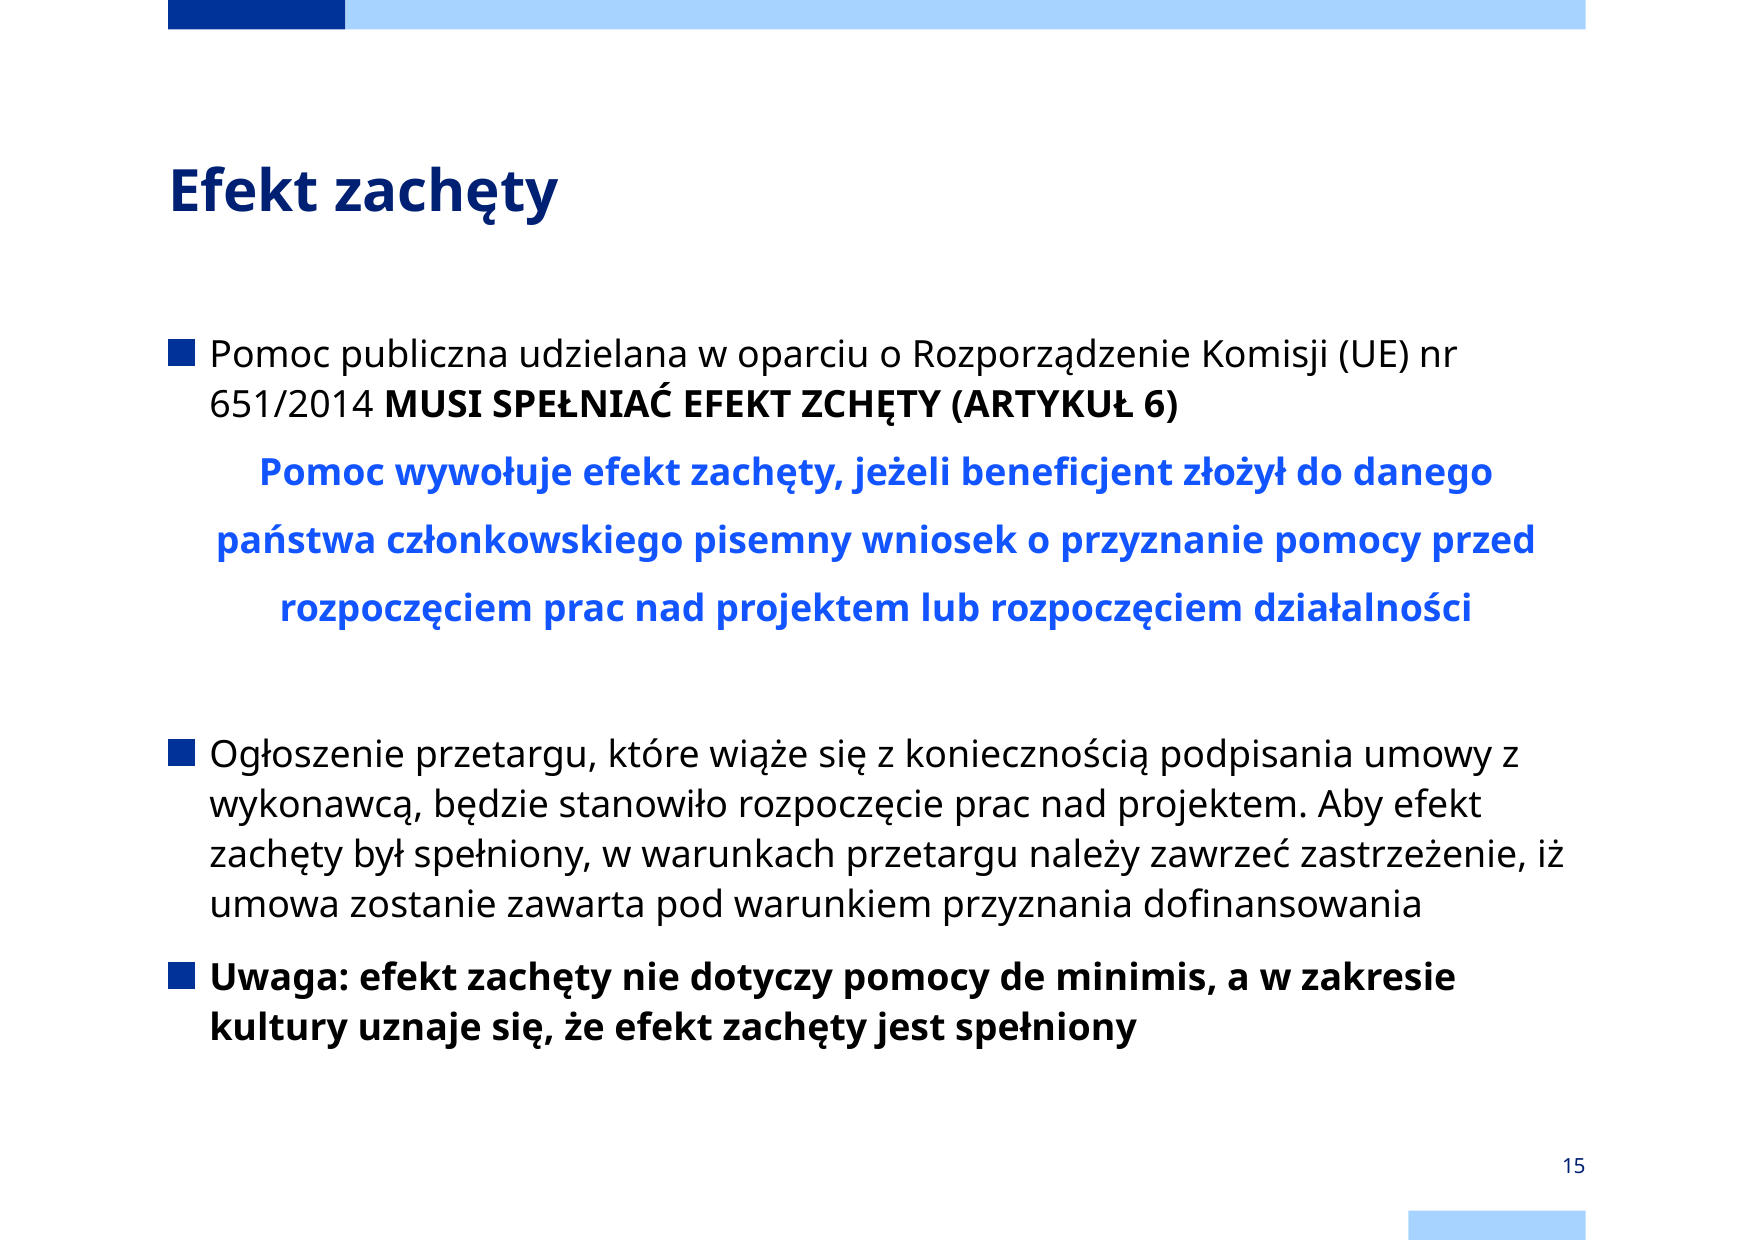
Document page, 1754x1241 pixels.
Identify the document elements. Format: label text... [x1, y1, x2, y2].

picture [168, 739, 195, 766]
slide_number 15 [1408, 1151, 1586, 1182]
picture [168, 339, 195, 366]
list Pomoc publiczna udzielana w oparciu o Rozporządzenie Komisji (UE) nr 651/2014 MUSI SPEŁNIAĆ EFEKT ZCHĘTY (ARTYKUŁ 6) Pomoc wywołuje efekt zachęty, jeżeli beneficjent złożył do danego państwa członkowskiego pisemny wniosek o przyznanie pomocy przed rozpoczęciem prac nad projektem lub rozpoczęciem działalności Ogłoszenie przetargu, które wiąże się z koniecznością podpisania umowy z wykonawcą, będzie stanowiło rozpoczęcie prac nad projektem. Aby efekt zachęty był spełniony, w warunkach przetargu należy zawrzeć zastrzeżenie, iż umowa zostanie zawarta pod warunkiem przyznania dofinansowania Uwaga: efekt zachęty nie dotyczy pomocy de minimis, a w zakresie kultury uznaje się, że efekt zachęty jest spełniony [168, 324, 1586, 1211]
picture [168, 962, 195, 989]
title Efekt zachęty [168, 147, 1586, 324]
